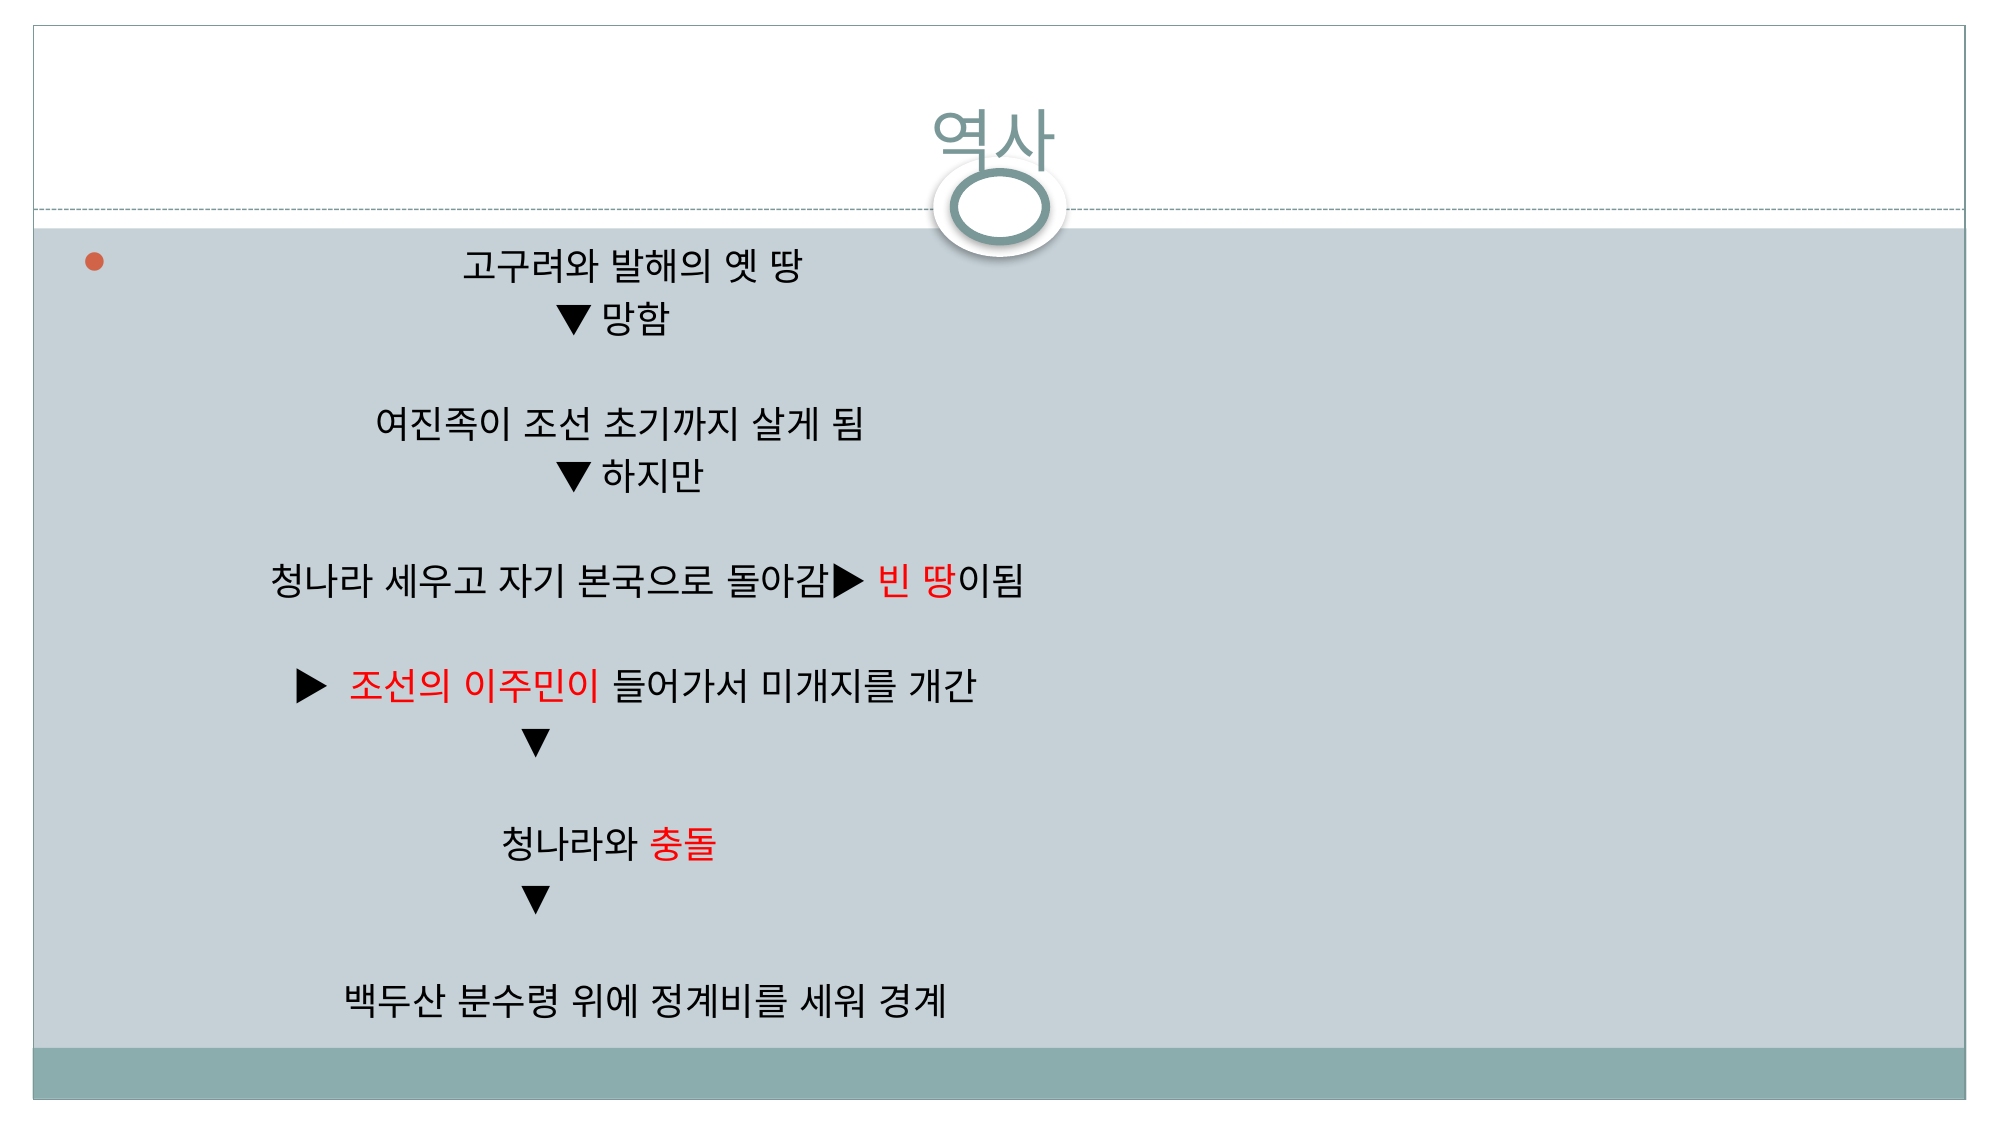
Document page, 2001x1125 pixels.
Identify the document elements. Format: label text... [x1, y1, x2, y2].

list 고구려와 발해의 옛 땅 ▼망함 여진족이 조선 초기까지 살게 됨 ▼하지만 청나라 세우고 자기 본국으로 돌아감▶ 빈 땅이됨 ▶ 조선의 이주민이 들어가서 미개지를 개간 ▼ 청나라와 충돌 ▼ 백두산 분수령 위에 정계비를 세워 경계 [67, 235, 1937, 918]
title 역사 [93, 0, 1894, 188]
